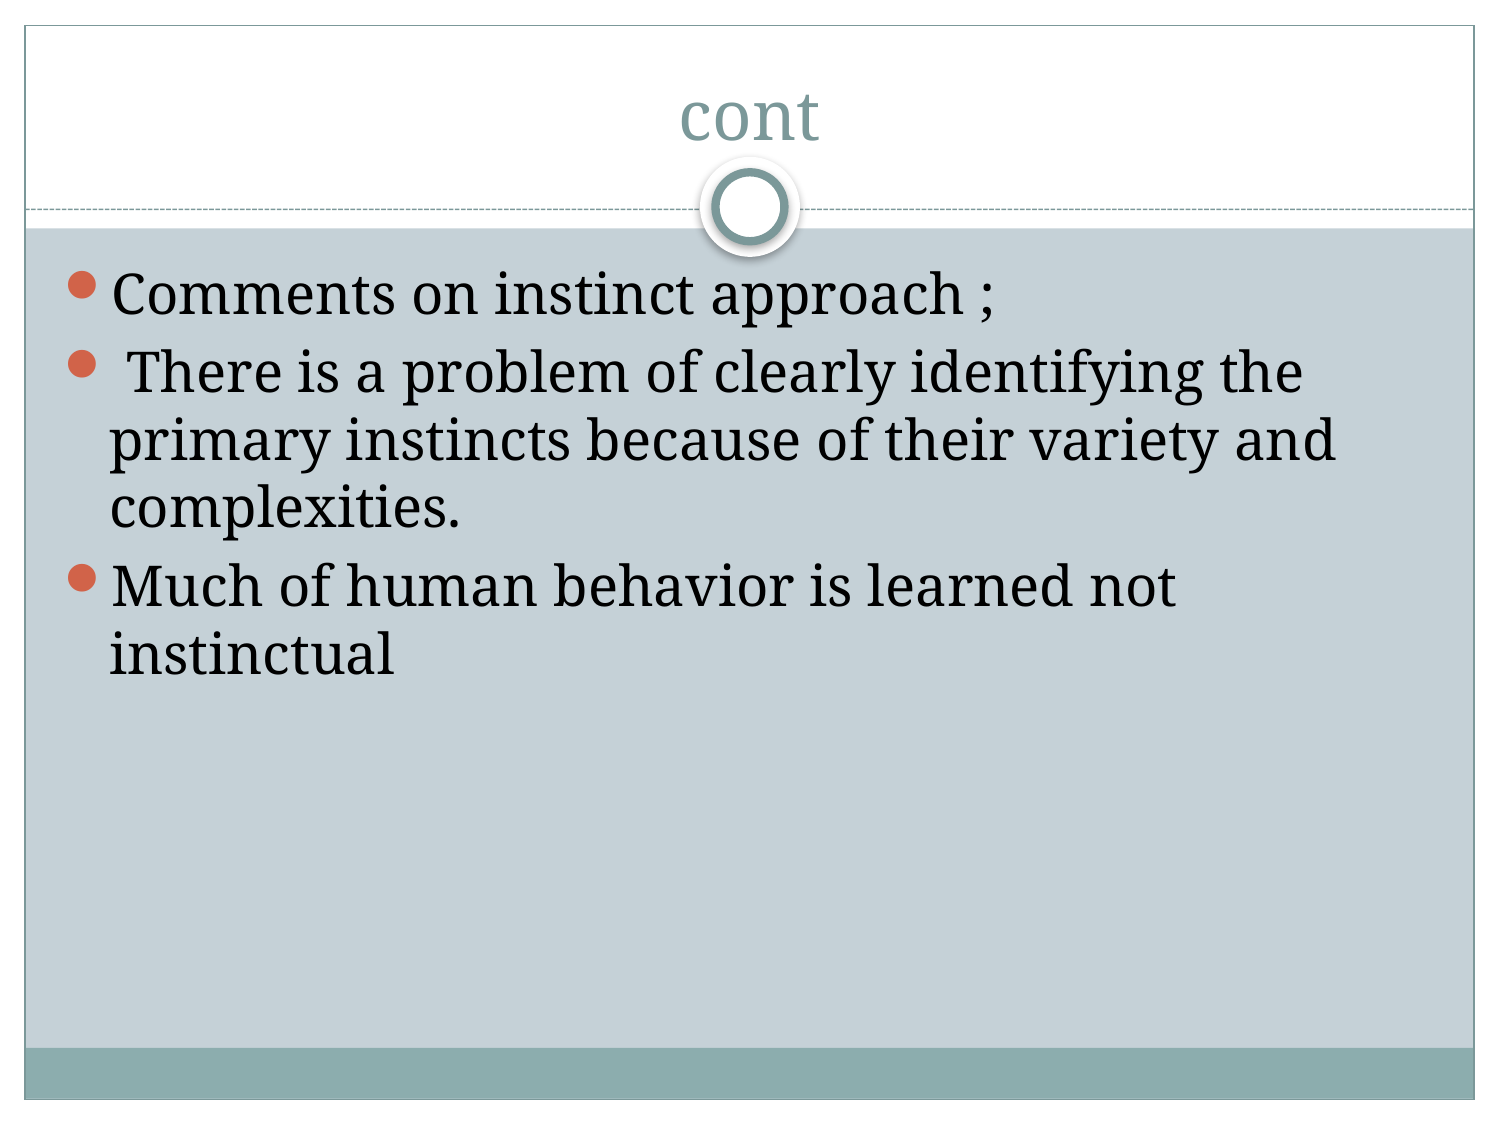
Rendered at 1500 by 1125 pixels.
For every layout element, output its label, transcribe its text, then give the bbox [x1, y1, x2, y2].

title cont [49, 37, 1450, 162]
list Comments on instinct approach ;  There is a problem of clearly identifying the primary instincts because of their variety and complexities.  Much of human behavior is learned not instinctual [49, 250, 1445, 1001]
